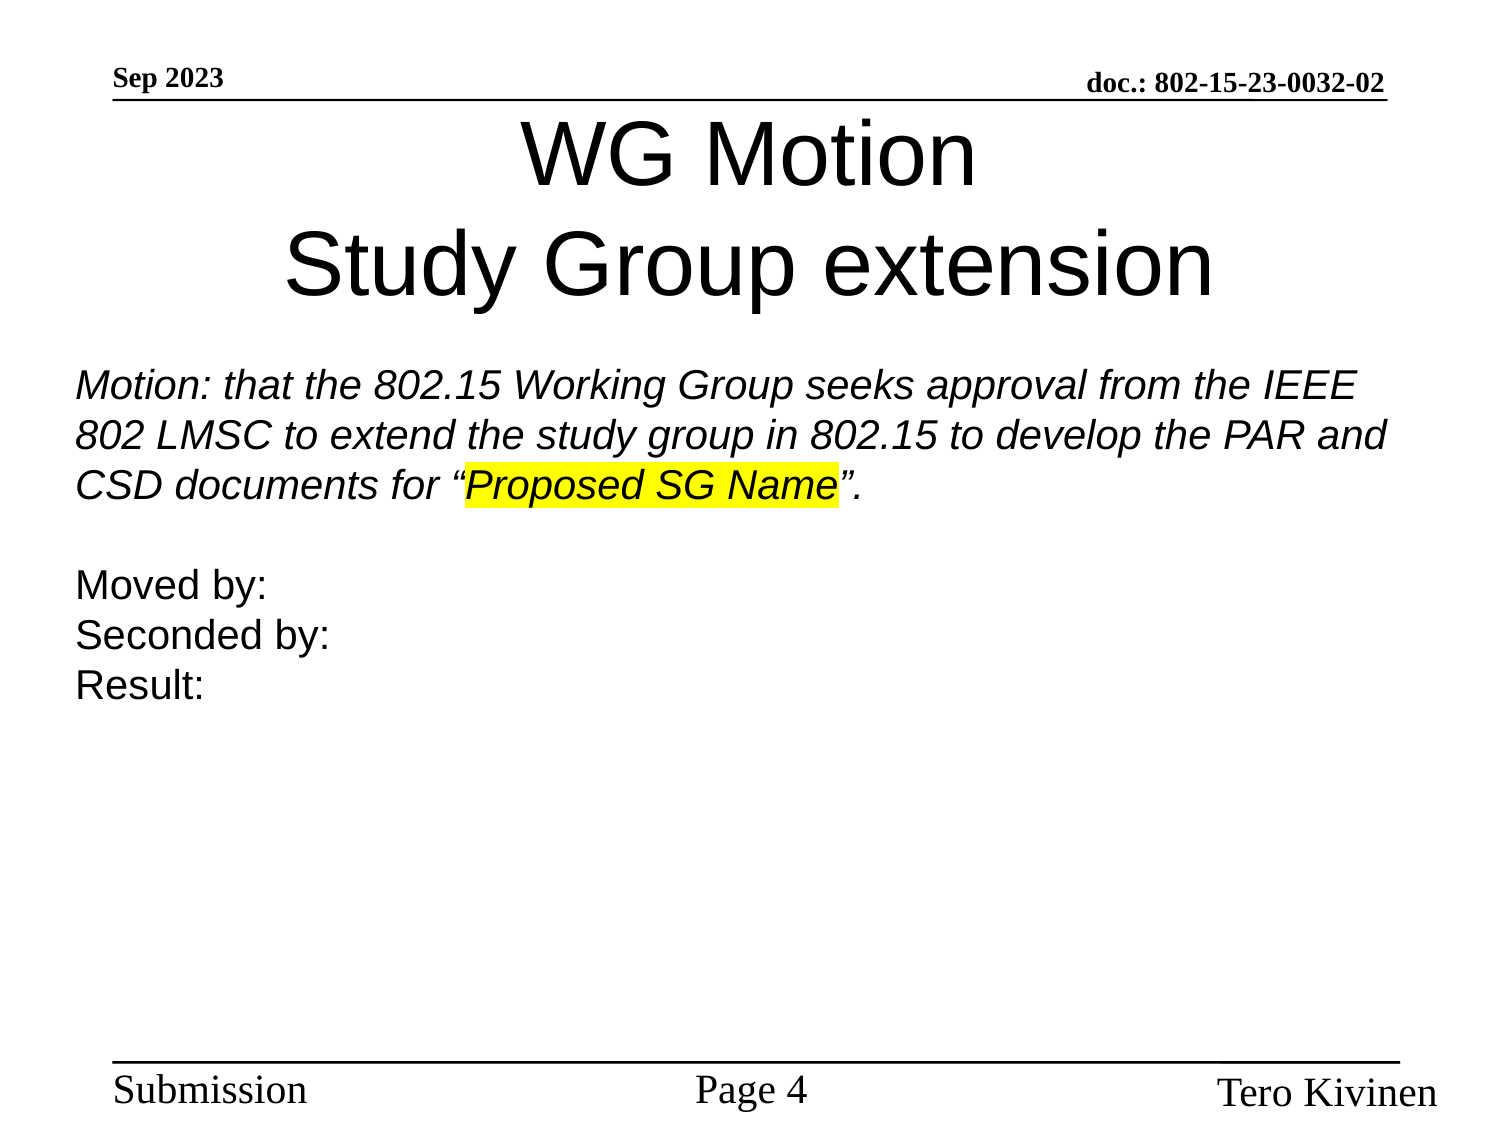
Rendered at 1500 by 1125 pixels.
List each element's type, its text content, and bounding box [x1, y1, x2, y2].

text_box Motion: that the 802.15 Working Group seeks approval from the IEEE 802 LMSC to extend the study group in 802.15 to develop the PAR and CSD documents for “Proposed SG Name”. Moved by: Seconded by: Result: [74, 357, 1425, 1010]
text_box WG Motion Study Group extension [75, 109, 1425, 298]
